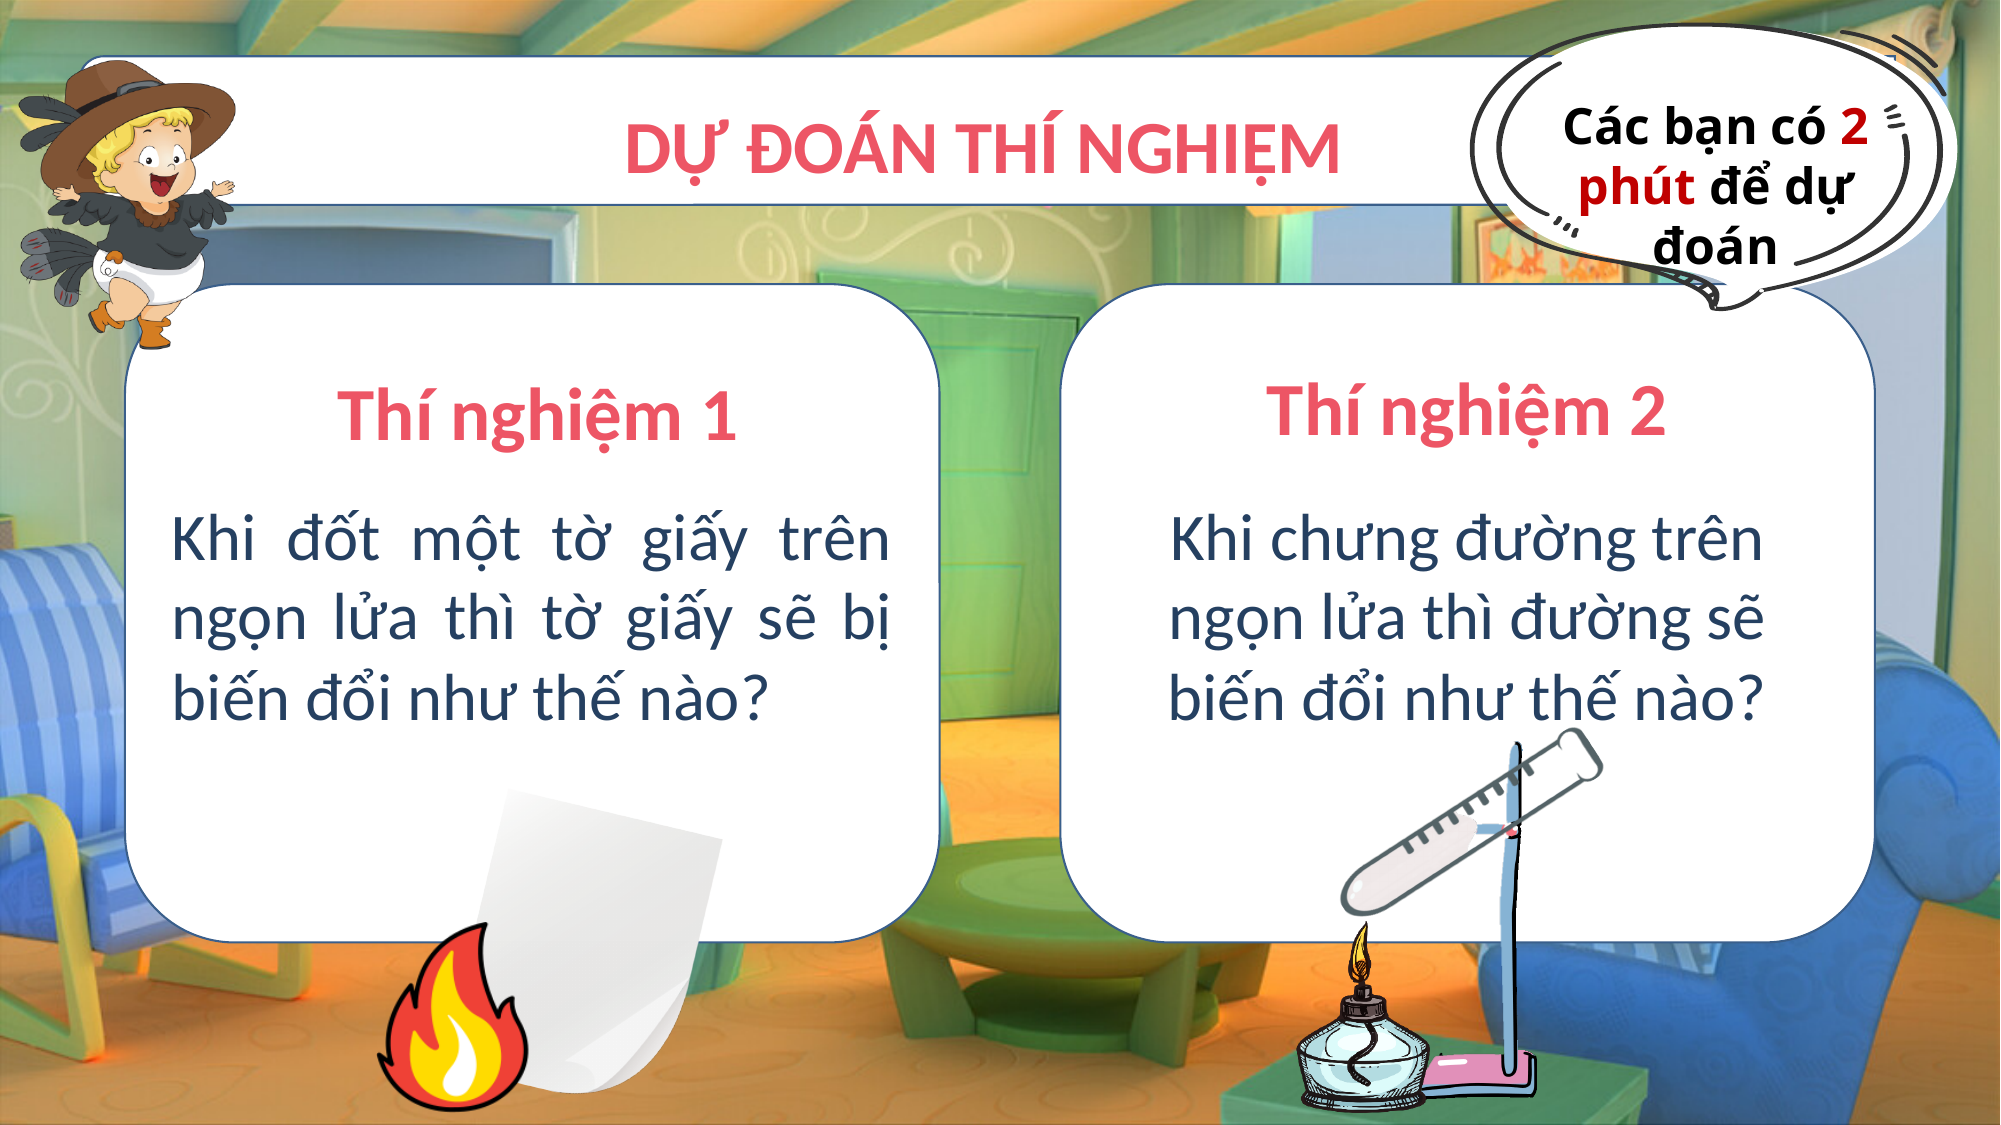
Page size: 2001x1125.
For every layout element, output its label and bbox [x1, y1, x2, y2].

picture [0, 0, 2000, 1125]
text_box [1469, 22, 1958, 312]
